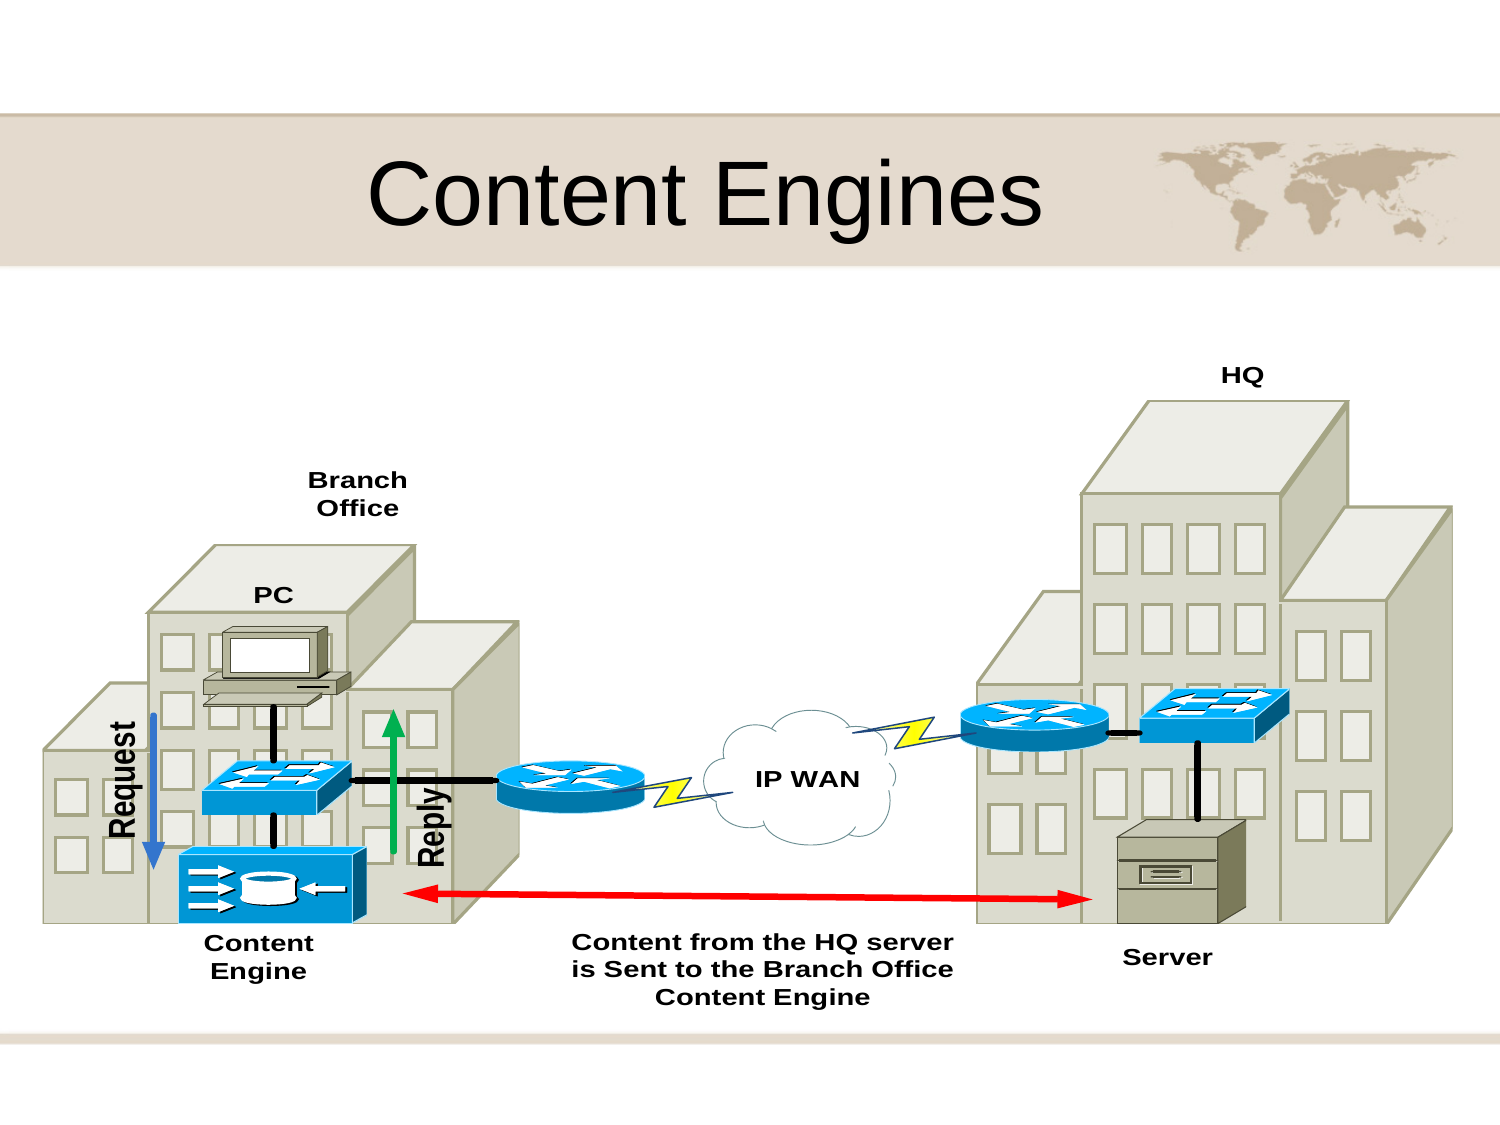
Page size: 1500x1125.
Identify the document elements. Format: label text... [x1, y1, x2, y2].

title Content Engines [30, 95, 1381, 283]
picture [0, 0, 1500, 1125]
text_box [38, 337, 1457, 1015]
